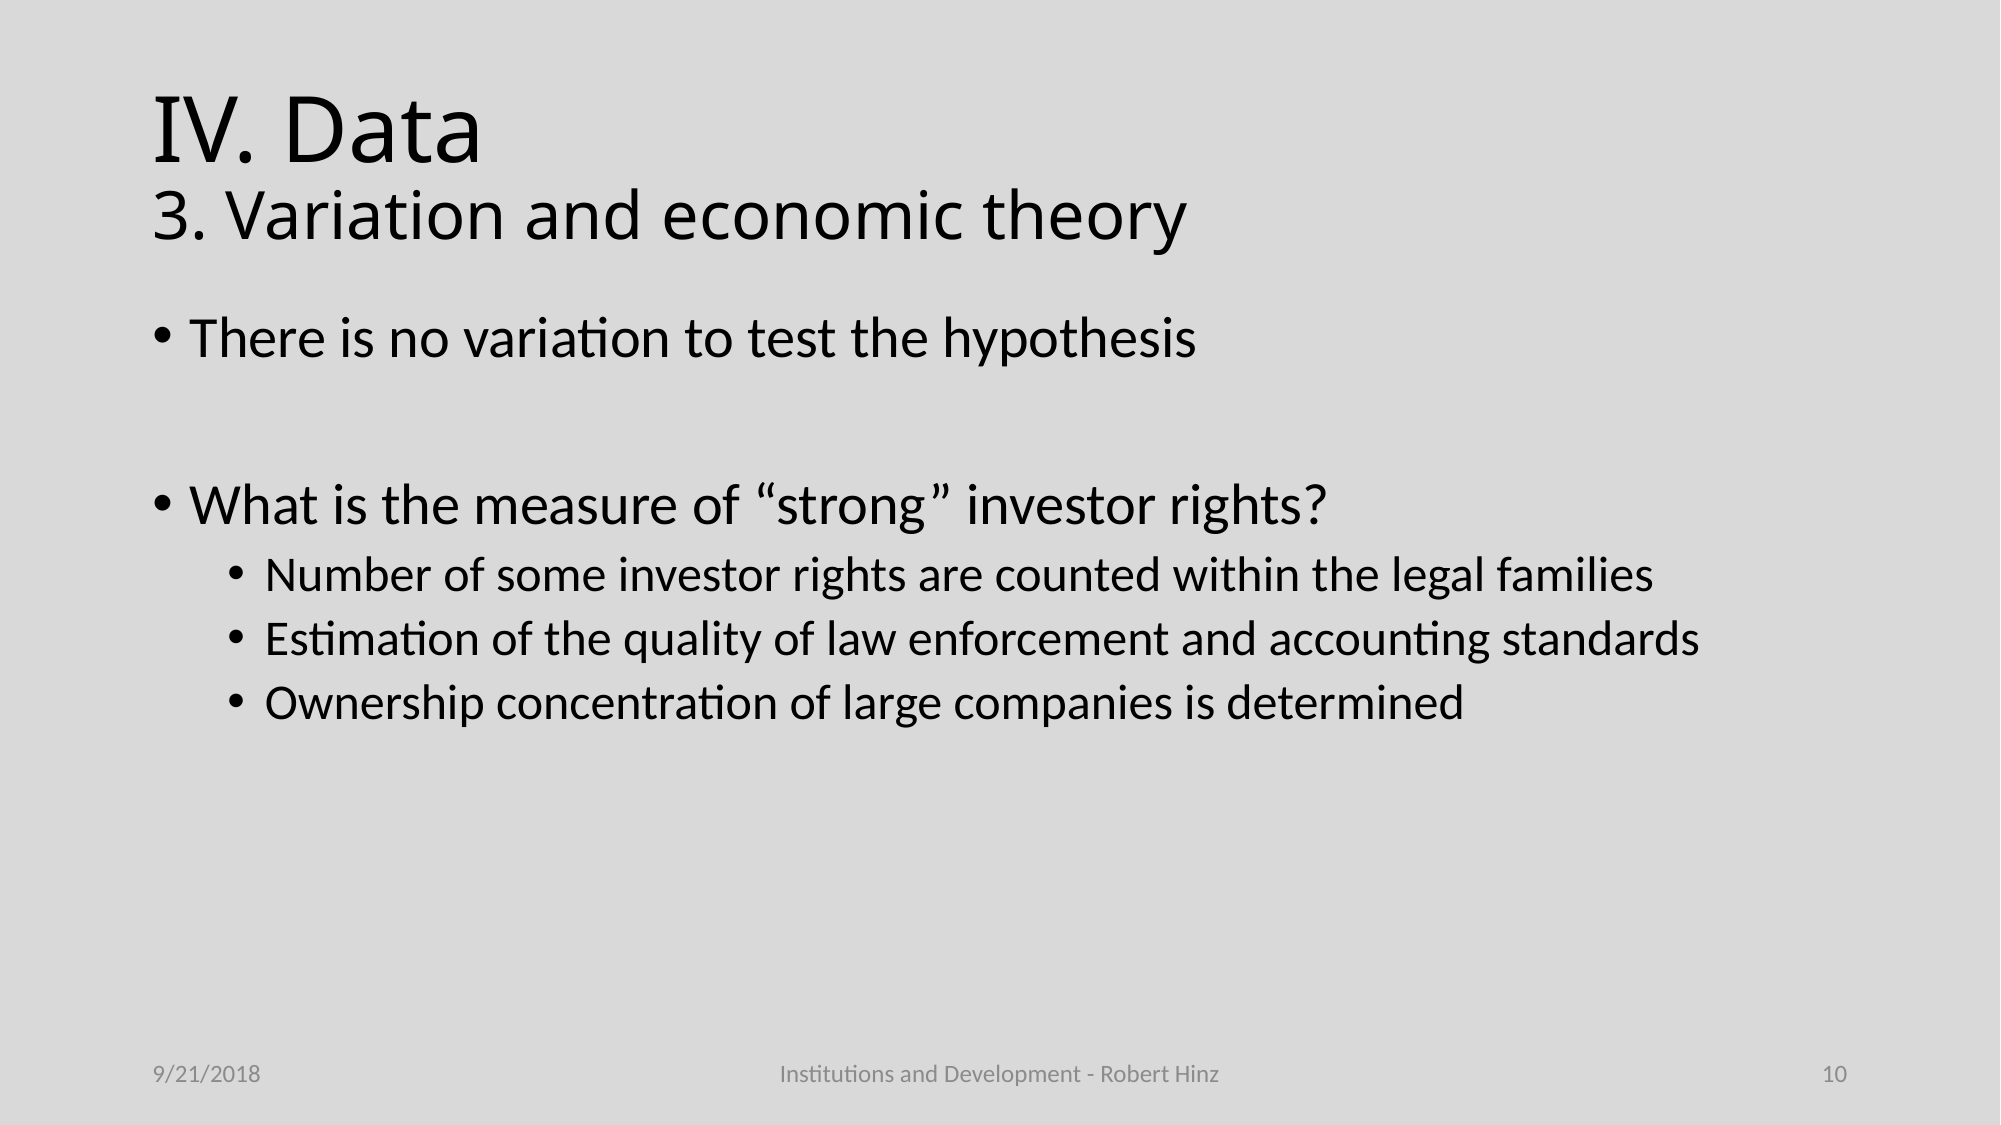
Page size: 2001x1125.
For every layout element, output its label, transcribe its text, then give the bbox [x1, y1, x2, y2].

slide_number 10 [1412, 1042, 1863, 1103]
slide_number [137, 1042, 588, 1103]
title IV. Data 3. Variation and economic theory [137, 59, 1863, 278]
list There is no variation to test the hypothesis What is the measure of “strong” investor rights? Number of some investor rights are counted within the legal families Estimation of the quality of law enforcement and accounting standards Ownership concentration of large companies is determined [137, 299, 1863, 1014]
footer Institutions and Development - Robert Hinz [662, 1042, 1338, 1103]
